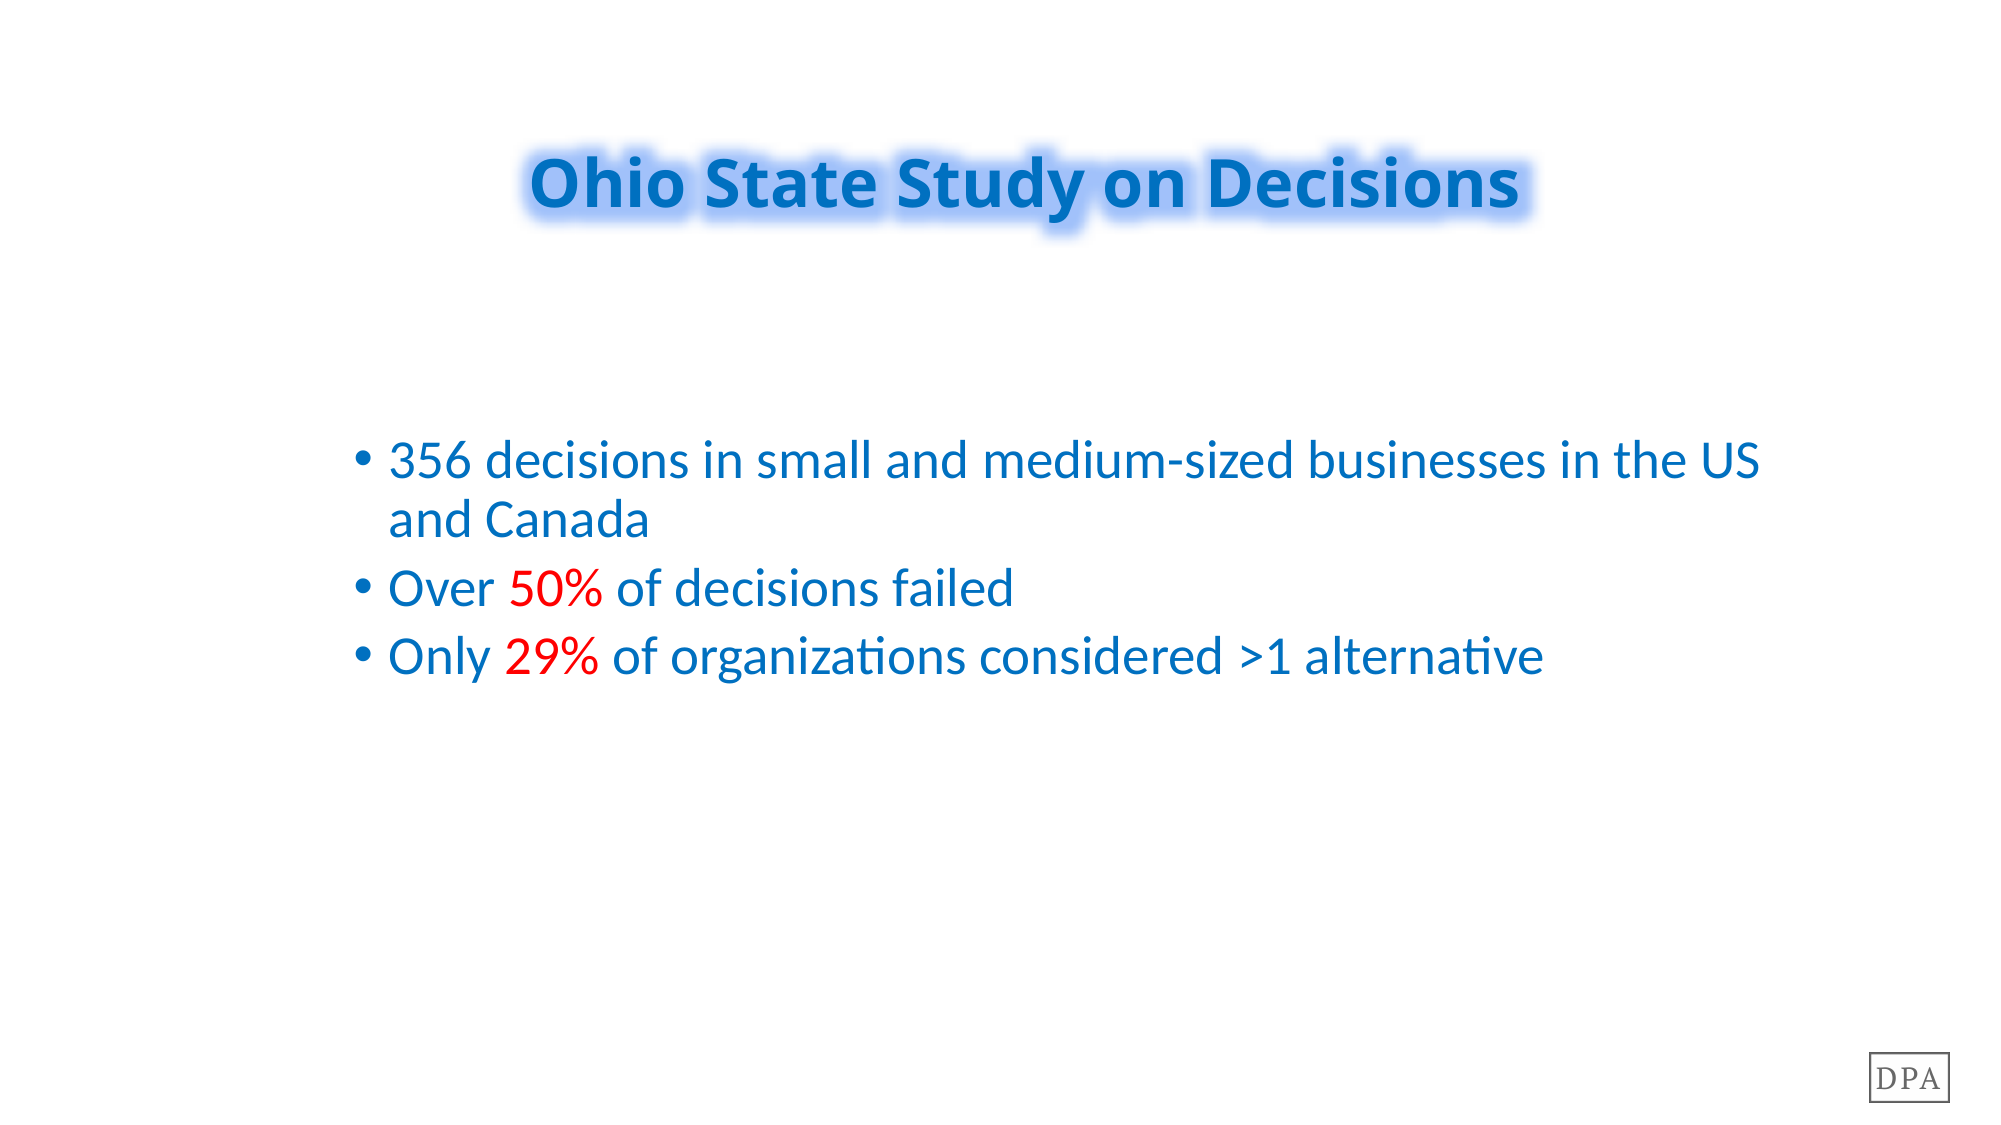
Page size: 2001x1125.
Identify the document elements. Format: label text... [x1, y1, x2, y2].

picture [1869, 1052, 1950, 1103]
text_box Ohio State Study on Decisions [162, 105, 1888, 266]
list 356 decisions in small and medium-sized businesses in the US and Canada Over 50% of decisions failed Only 29% of organizations considered >1 alternative [267, 361, 1783, 765]
